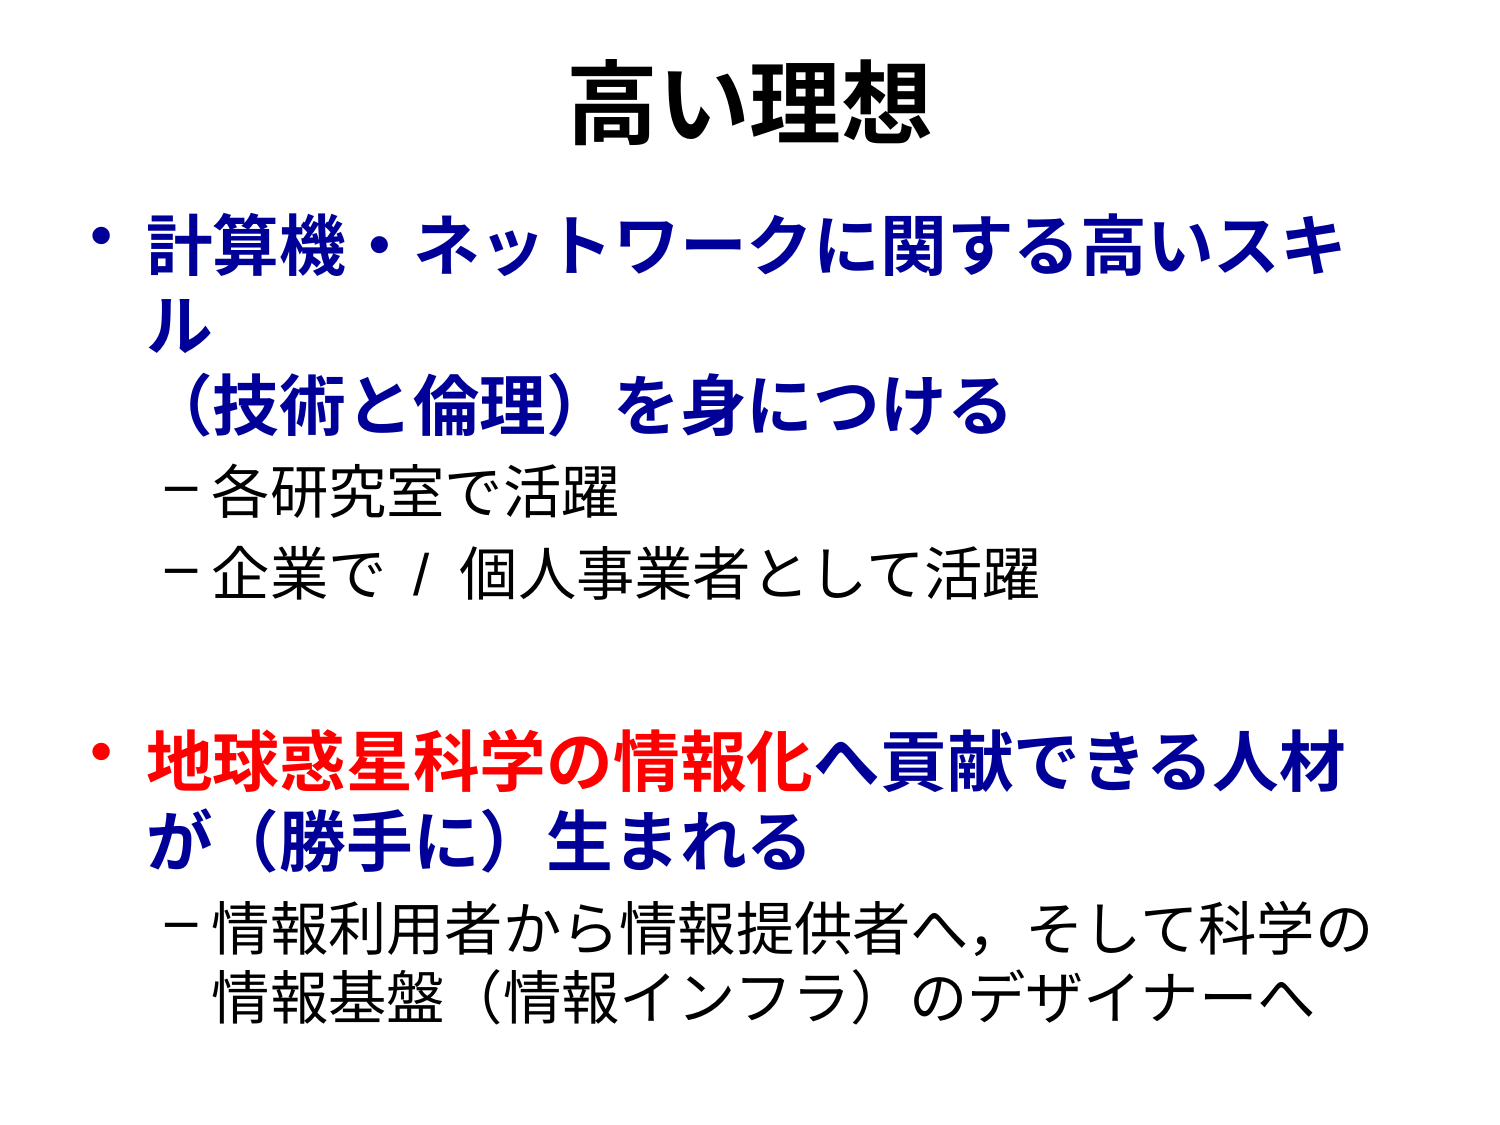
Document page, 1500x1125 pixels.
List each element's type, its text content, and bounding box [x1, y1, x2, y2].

list 計算機・ネットワークに関する高いスキル （技術と倫理）を身につける 各研究室で活躍 企業で / 個人事業者として活躍 地球惑星科学の情報化へ貢献できる人材が（勝手に）生まれる 情報利用者から情報提供者へ，そして科学の 情報基盤（情報インフラ）のデザイナーへ [75, 196, 1425, 939]
title 高い理想 [75, 7, 1425, 195]
